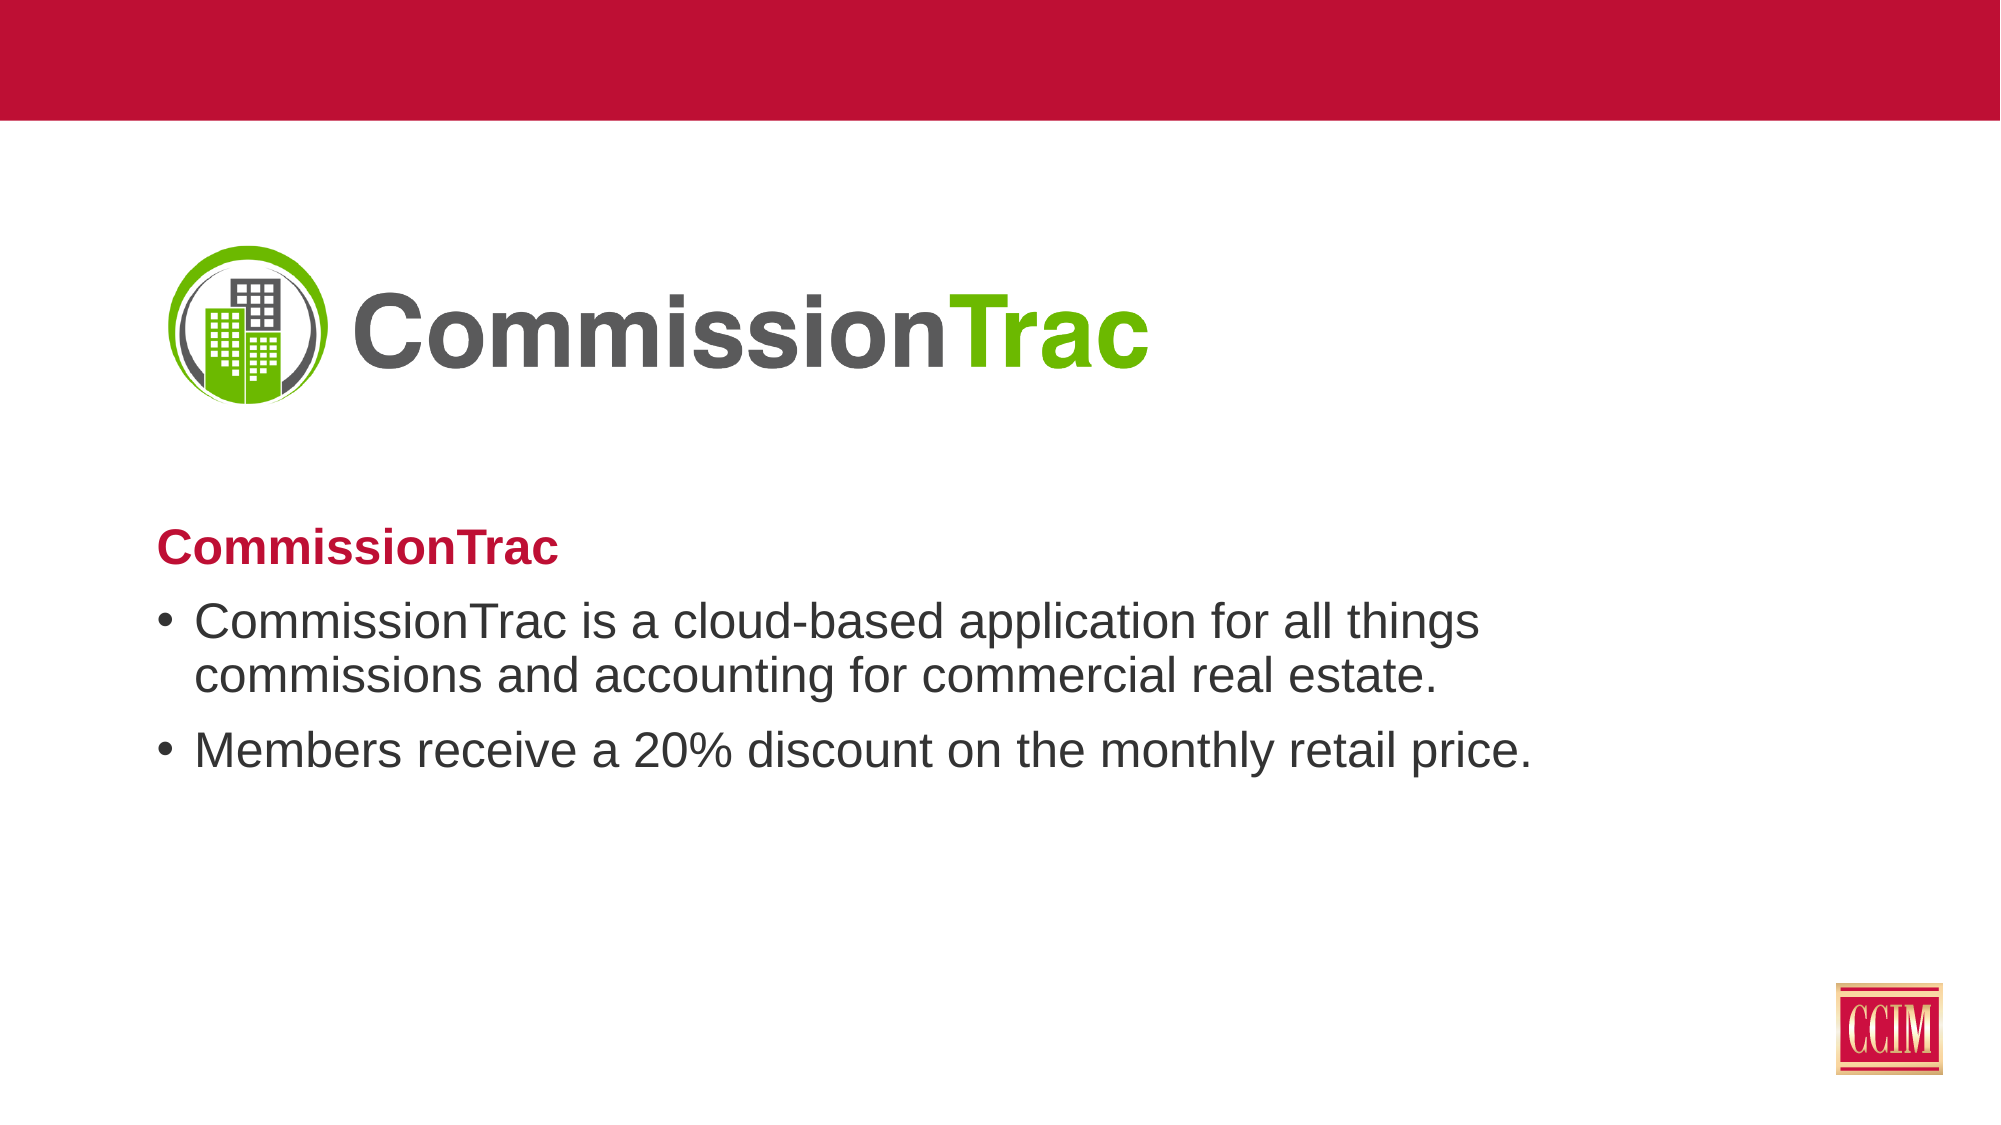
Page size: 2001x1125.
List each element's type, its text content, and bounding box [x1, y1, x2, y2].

picture [1836, 983, 1943, 1075]
list CommissionTrac CommissionTrac is a cloud-based application for all things commissions and accounting for commercial real estate. Members receive a 20% discount on the monthly retail price. [141, 513, 1732, 966]
picture [156, 237, 1161, 413]
